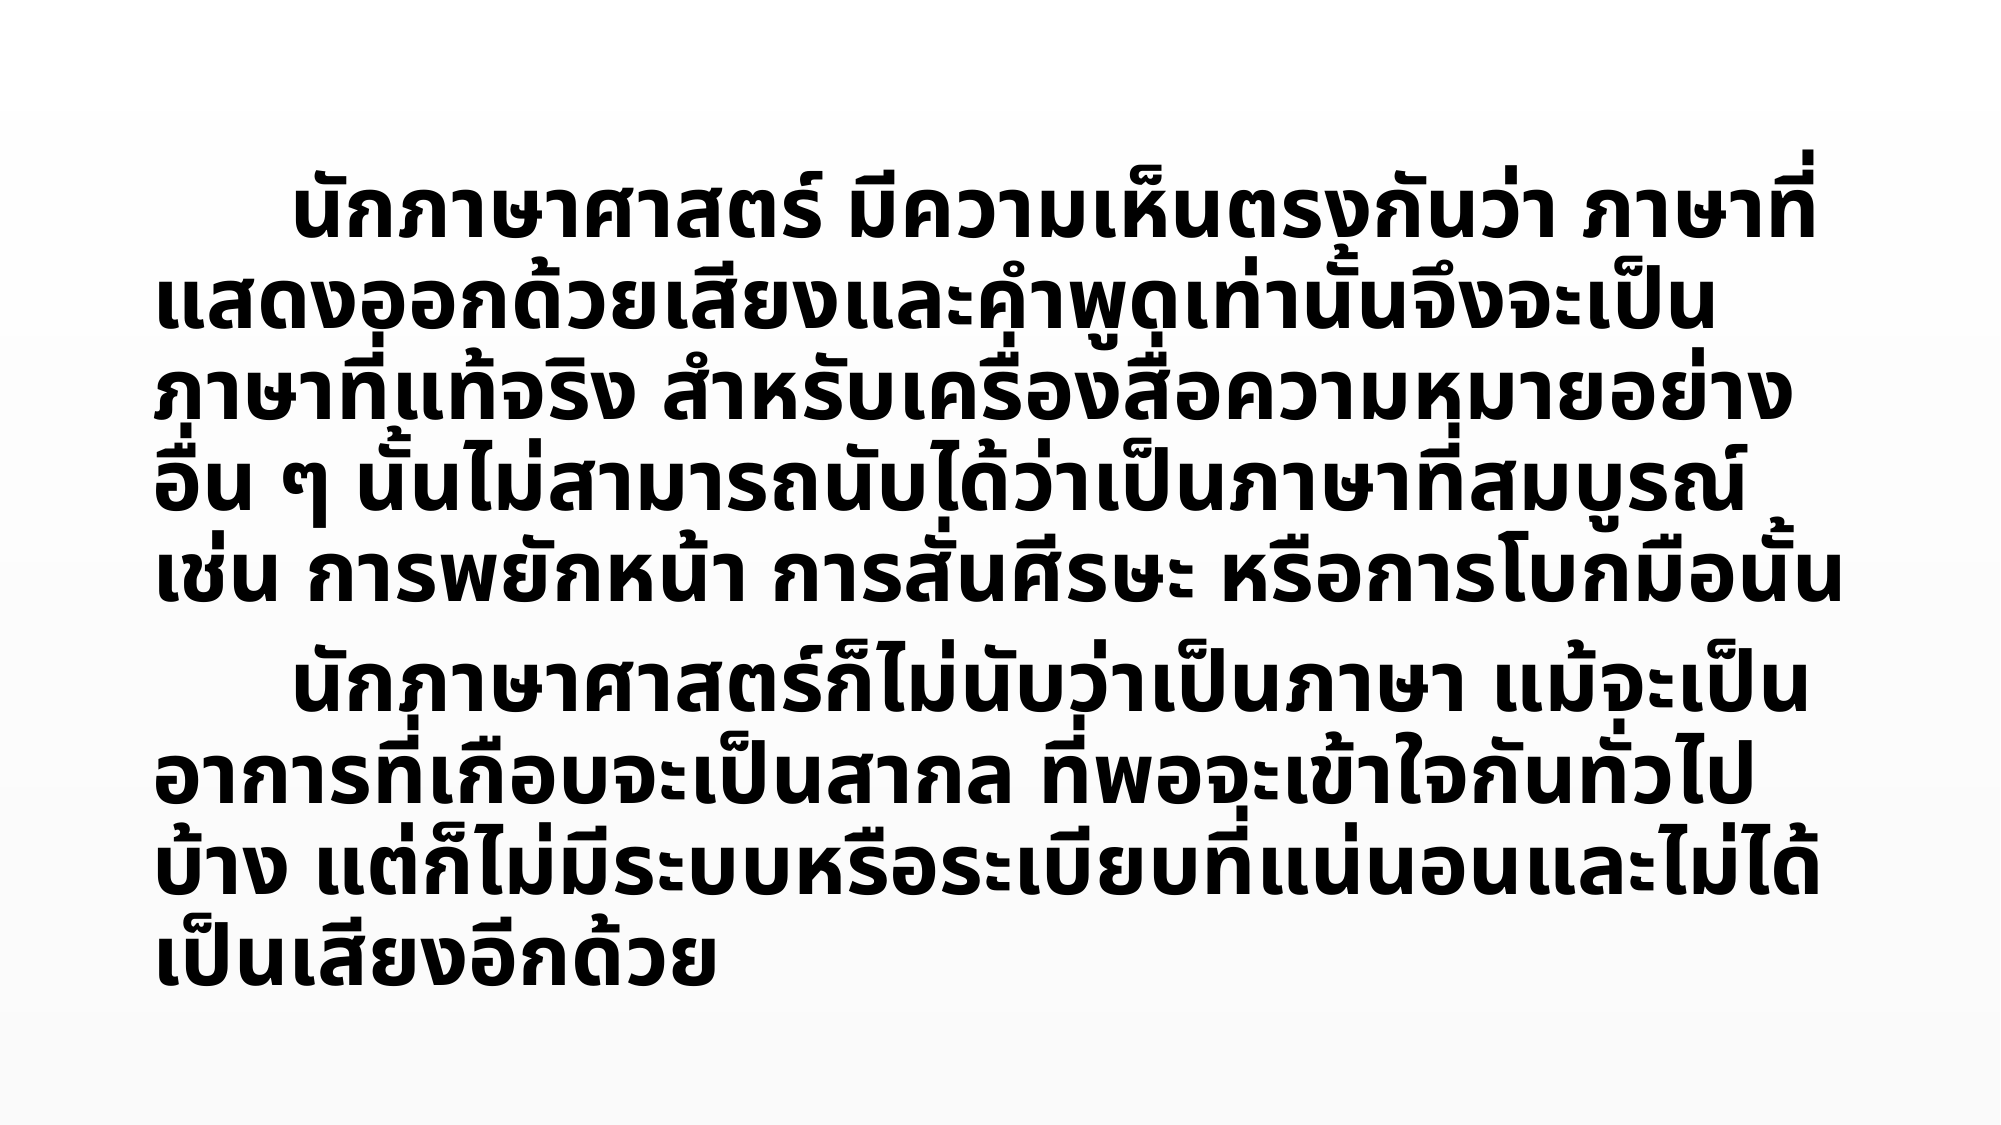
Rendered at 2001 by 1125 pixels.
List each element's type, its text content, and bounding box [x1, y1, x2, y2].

list นักภาษาศาสตร์ มีความเห็นตรงกันว่า ภาษาที่แสดงออกด้วยเสียงและคำพูดเท่านั้นจึงจะเป็นภาษาที่แท้จริง สำหรับเครื่องสื่อความหมายอย่างอื่น ๆ นั้นไม่สามารถนับได้ว่าเป็นภาษาที่สมบูรณ์ เช่น การพยักหน้า การสั่นศีรษะ หรือการโบกมือนั้น นักภาษาศาสตร์ก็ไม่นับว่าเป็นภาษา แม้จะเป็นอาการที่เกือบจะเป็นสากล ที่พอจะเข้าใจกันทั่วไปบ้าง แต่ก็ไม่มีระบบหรือระเบียบที่แน่นอนและไม่ได้เป็นเสียงอีกด้วย [137, 47, 1863, 1087]
